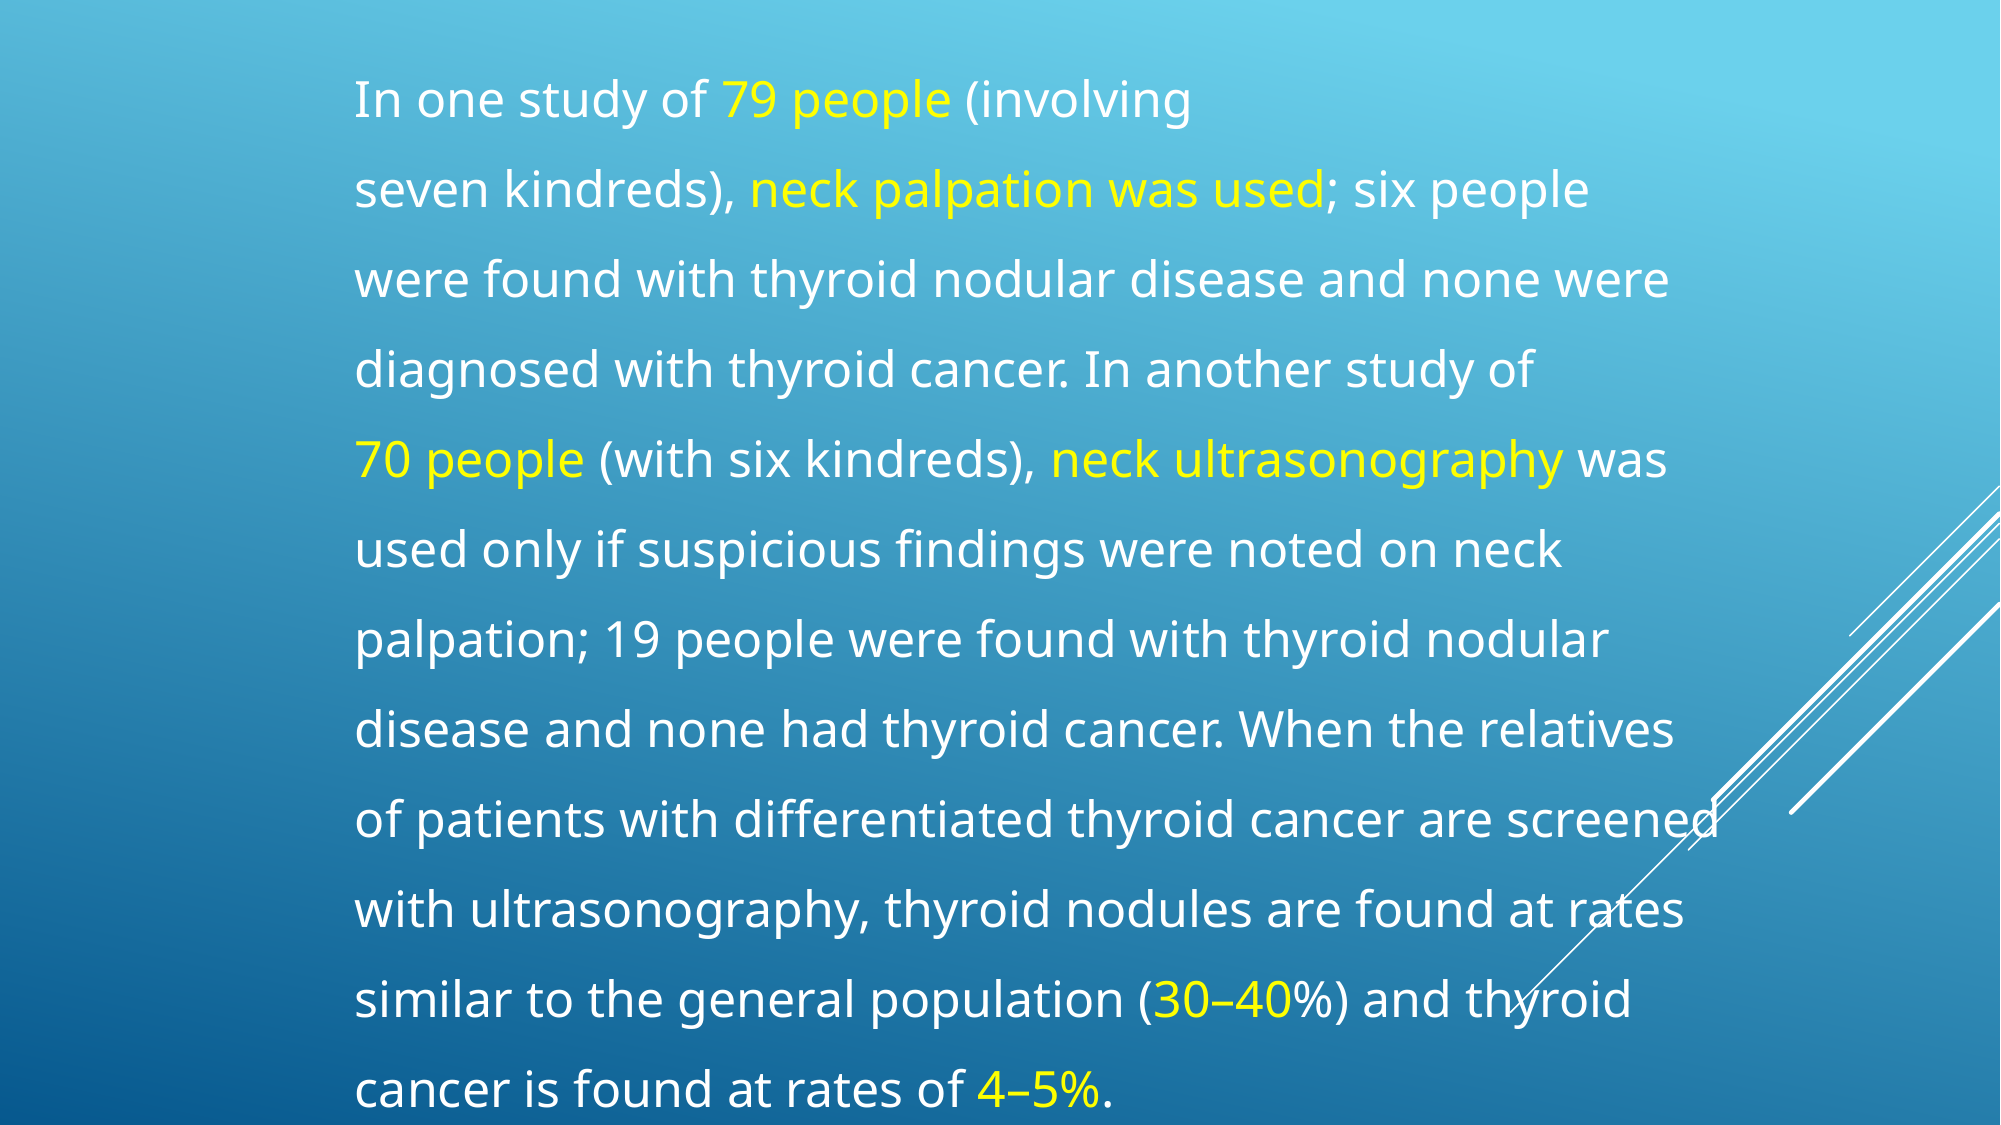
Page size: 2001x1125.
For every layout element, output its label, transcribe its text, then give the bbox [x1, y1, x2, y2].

text_box In one study of 79 people (involving seven kindreds), neck palpation was used; six people were found with thyroid nodular disease and none were diagnosed with thyroid cancer. In another study of 70 people (with six kindreds), neck ultrasonography was used only if suspicious findings were noted on neck palpation; 19 people were found with thyroid nodular disease and none had thyroid cancer. When the relatives of patients with differentiated thyroid cancer are screened with ultrasonography, thyroid nodules are found at rates similar to the general population (30–40%) and thyroid cancer is found at rates of 4–5%. [340, 30, 2000, 1125]
